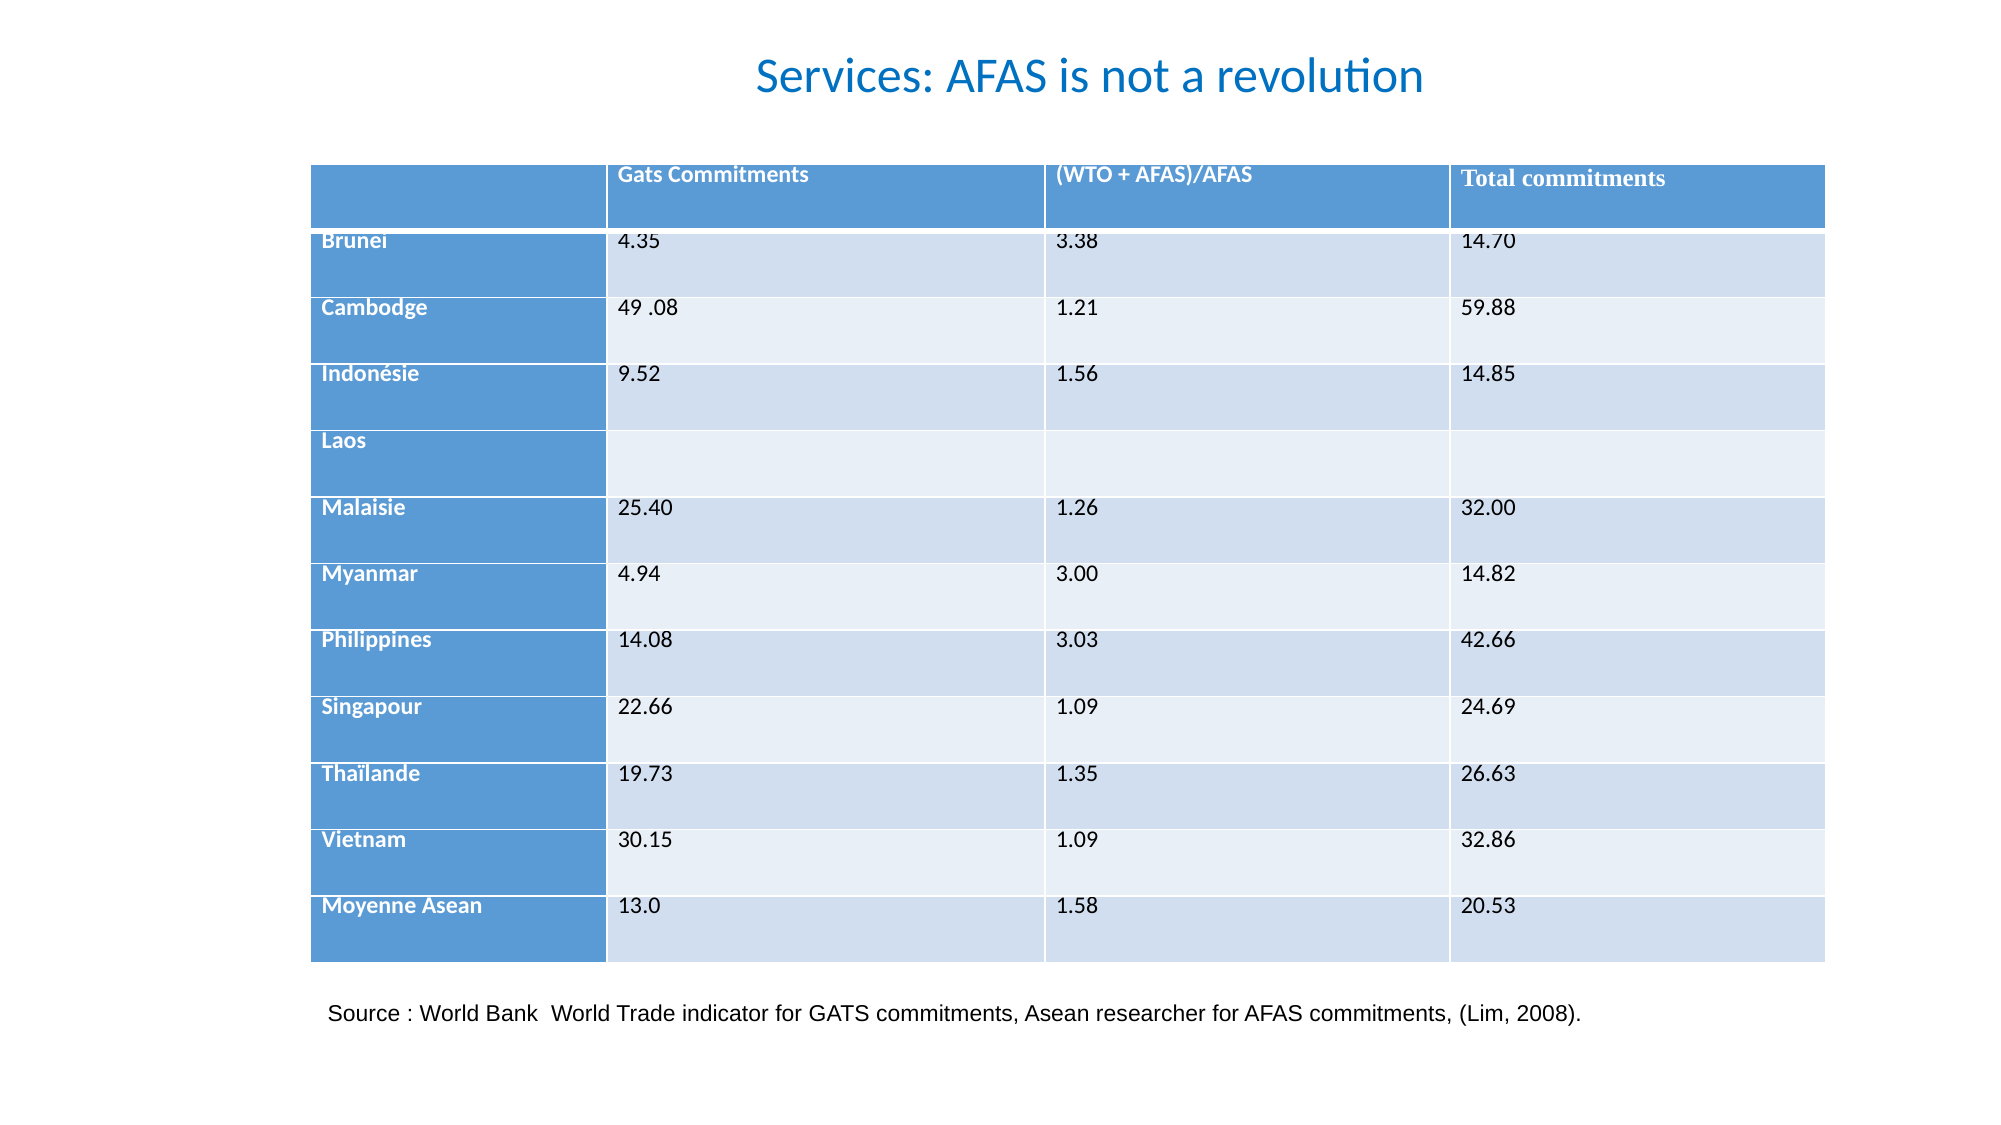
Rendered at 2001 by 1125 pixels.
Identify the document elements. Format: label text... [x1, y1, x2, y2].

table_cell 14.08 [608, 631, 1044, 696]
table_cell 30.15 [608, 830, 1044, 895]
table_cell 1.58 [1046, 897, 1449, 962]
table_cell 9.52 [608, 365, 1044, 430]
table_cell 42.66 [1451, 631, 1825, 696]
table_cell Cambodge [311, 298, 606, 363]
table_cell Brunei [311, 234, 606, 297]
table_cell Thaïlande [311, 764, 606, 829]
text_box Source : World Bank World Trade indicator for GATS commitments, Asean researcher for AFAS commitments, (Lim, 2008). [312, 990, 1605, 1034]
table_cell 49 .08 [608, 298, 1044, 363]
table_cell Laos [311, 431, 606, 496]
table_cell Myanmar [311, 564, 606, 629]
table_cell 19.73 [608, 764, 1044, 829]
table_header Total commitments [1451, 165, 1825, 228]
table_cell [1451, 431, 1825, 496]
table_header Gats Commitments [608, 165, 1044, 228]
table_cell 24.69 [1451, 697, 1825, 762]
table_cell 4.35 [608, 234, 1044, 297]
table_cell 59.88 [1451, 298, 1825, 363]
table_cell Philippines [311, 631, 606, 696]
table_cell 20.53 [1451, 897, 1825, 962]
table_cell 4.94 [608, 564, 1044, 629]
table_cell 14.70 [1451, 234, 1825, 297]
table_header [311, 165, 606, 228]
table_cell [608, 431, 1044, 496]
table_cell 25.40 [608, 498, 1044, 563]
table_cell 1.09 [1046, 697, 1449, 762]
table_cell 1.35 [1046, 764, 1449, 829]
table_cell 32.86 [1451, 830, 1825, 895]
table_cell 13.0 [608, 897, 1044, 962]
table_cell Moyenne Asean [311, 897, 606, 962]
table_cell 32.00 [1451, 498, 1825, 563]
table_cell 1.26 [1046, 498, 1449, 563]
table_cell 14.82 [1451, 564, 1825, 629]
table_cell Singapour [311, 697, 606, 762]
table_cell 22.66 [608, 697, 1044, 762]
table_cell 1.21 [1046, 298, 1449, 363]
table_header (WTO + AFAS)/AFAS [1046, 165, 1449, 228]
table_cell Malaisie [311, 498, 606, 563]
table_cell 3.00 [1046, 564, 1449, 629]
table_cell 1.09 [1046, 830, 1449, 895]
table_cell 1.56 [1046, 365, 1449, 430]
table_cell 3.03 [1046, 631, 1449, 696]
text_box Services: AFAS is not a revolution [741, 35, 1440, 110]
table_cell 14.85 [1451, 365, 1825, 430]
table_cell 3.38 [1046, 234, 1449, 297]
table_cell [1046, 431, 1449, 496]
table_cell 26.63 [1451, 764, 1825, 829]
table_cell Indonésie [311, 365, 606, 430]
table_cell Vietnam [311, 830, 606, 895]
